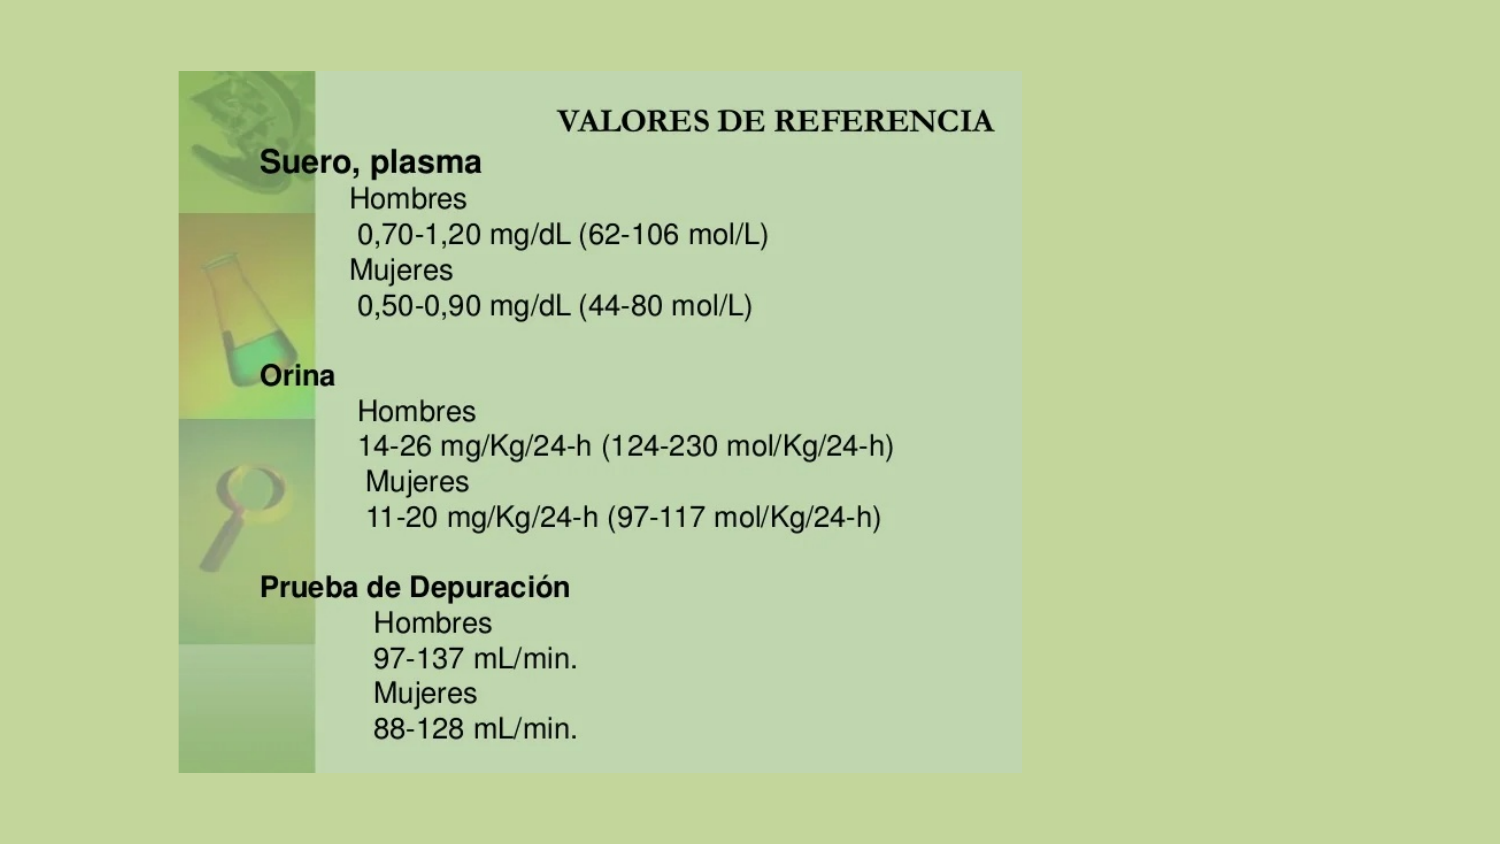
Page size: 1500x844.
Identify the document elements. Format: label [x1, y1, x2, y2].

picture [178, 70, 1023, 773]
